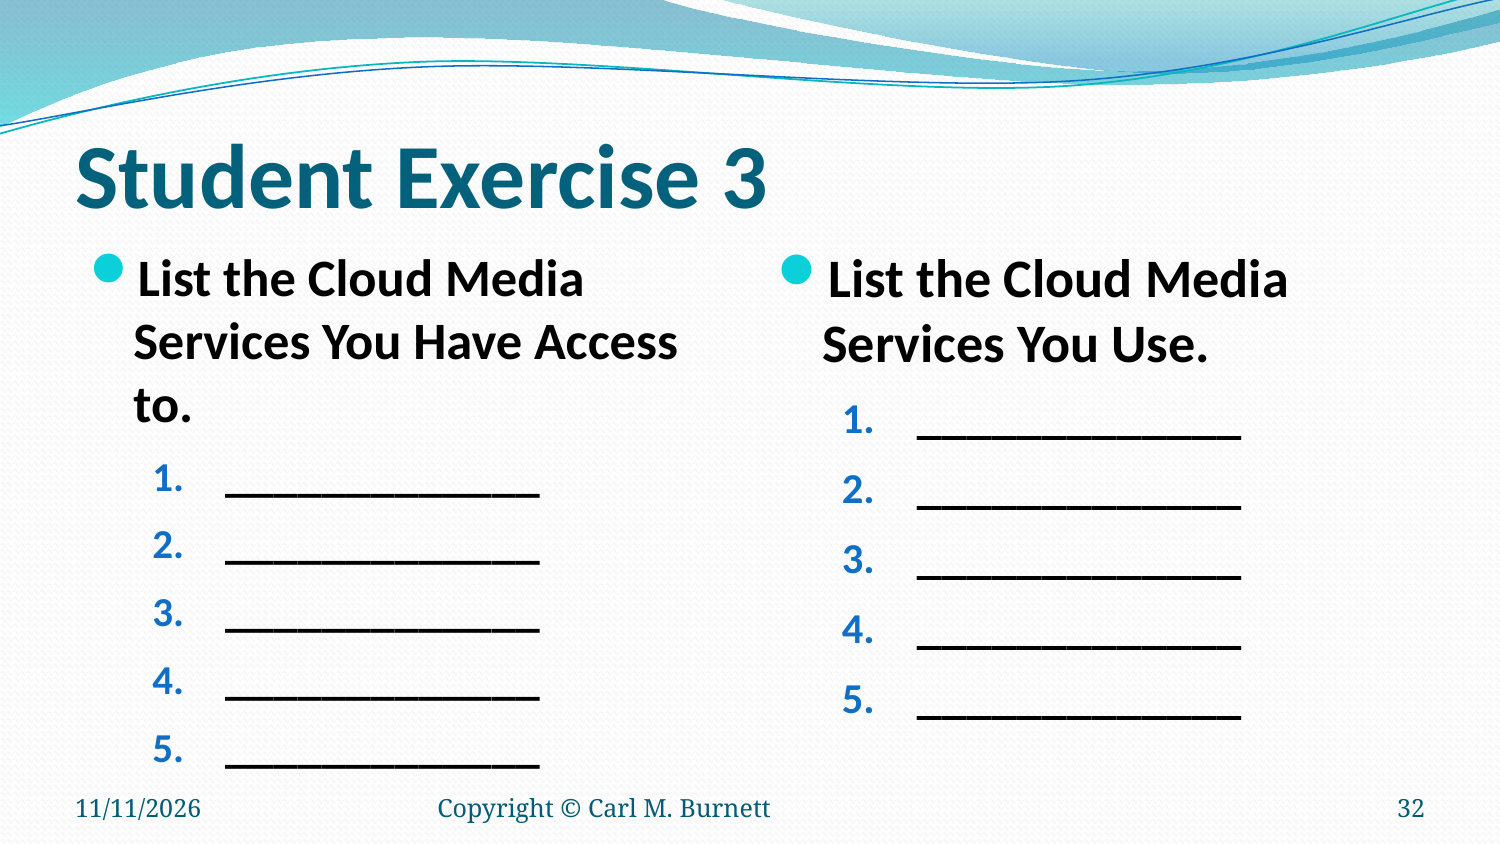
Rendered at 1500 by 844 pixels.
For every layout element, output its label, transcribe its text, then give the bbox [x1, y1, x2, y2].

title Student Exercise 3 [75, 86, 1425, 228]
footer Copyright © Carl M. Burnett [437, 782, 988, 827]
slide_number 32 [1299, 782, 1425, 827]
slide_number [75, 782, 425, 827]
list List the Cloud Media Services You Have Access to. _____________ _____________ _____________ _____________ _____________ [75, 236, 738, 782]
list List the Cloud Media Services You Use. _____________ _____________ _____________ _____________ _____________ [762, 236, 1425, 782]
